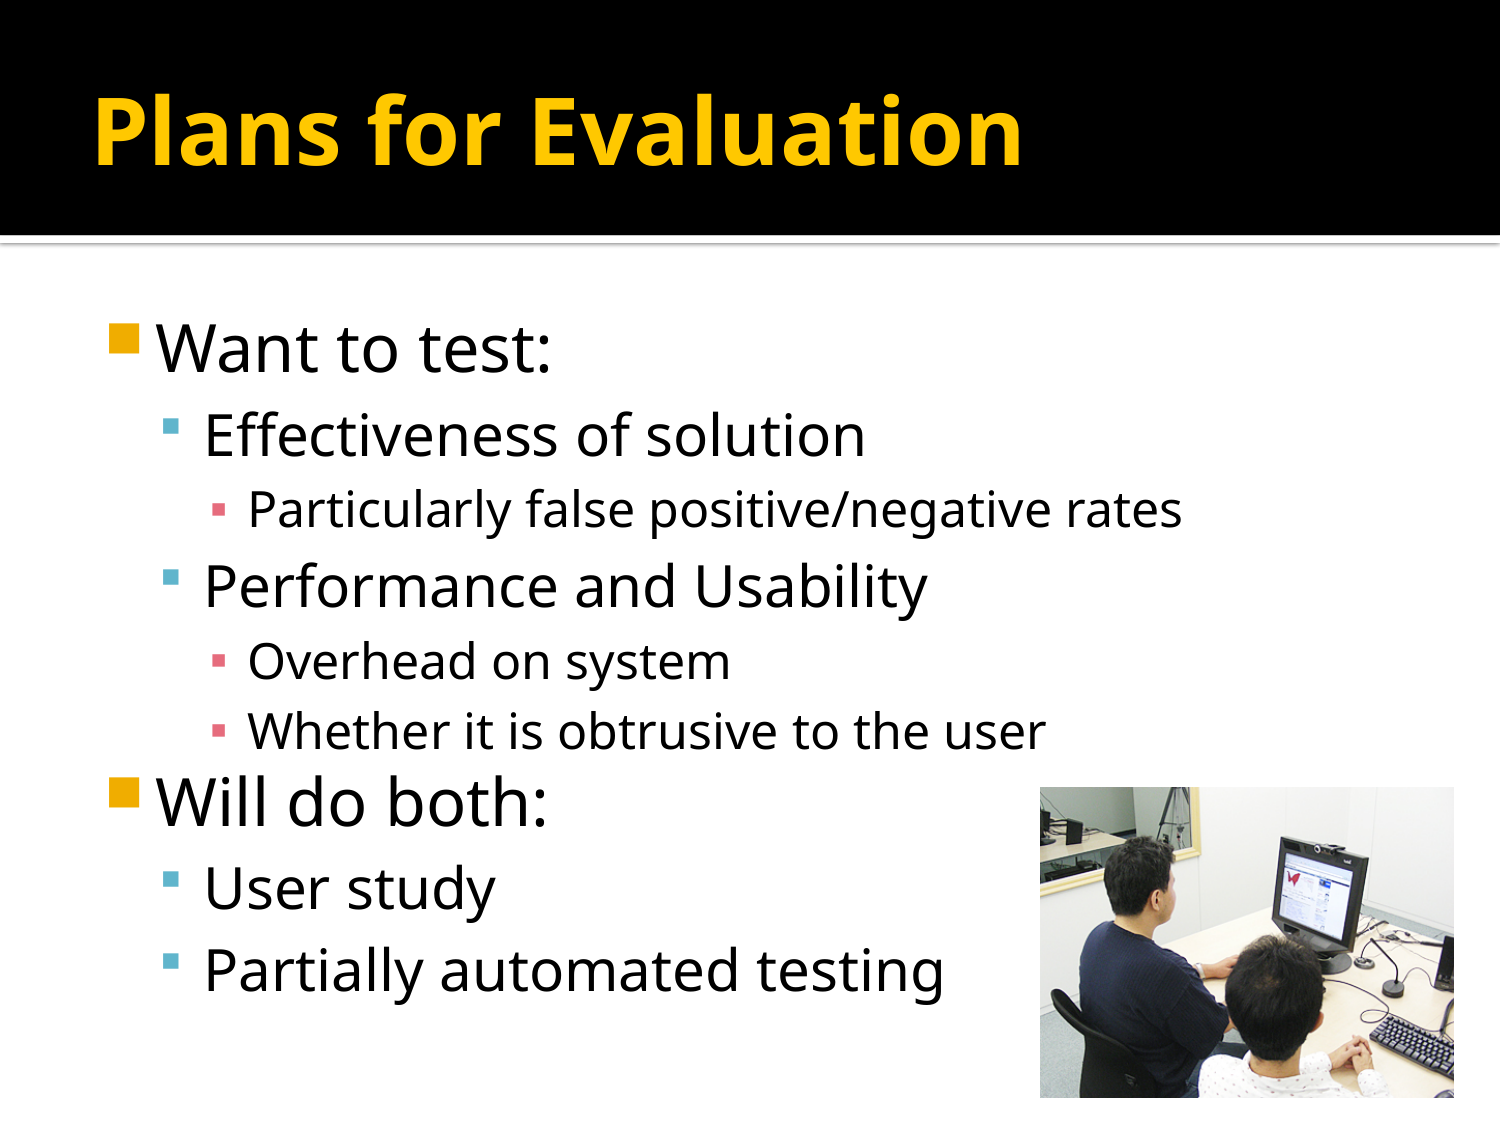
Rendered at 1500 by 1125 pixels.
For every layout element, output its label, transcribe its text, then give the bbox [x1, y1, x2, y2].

picture [1040, 787, 1454, 1098]
title Plans for Evaluation [75, 25, 1425, 231]
list Want to test: Effectiveness of solution Particularly false positive/negative rates Performance and Usability Overhead on system Whether it is obtrusive to the user Will do both: User study Partially automated testing [74, 290, 1426, 1051]
